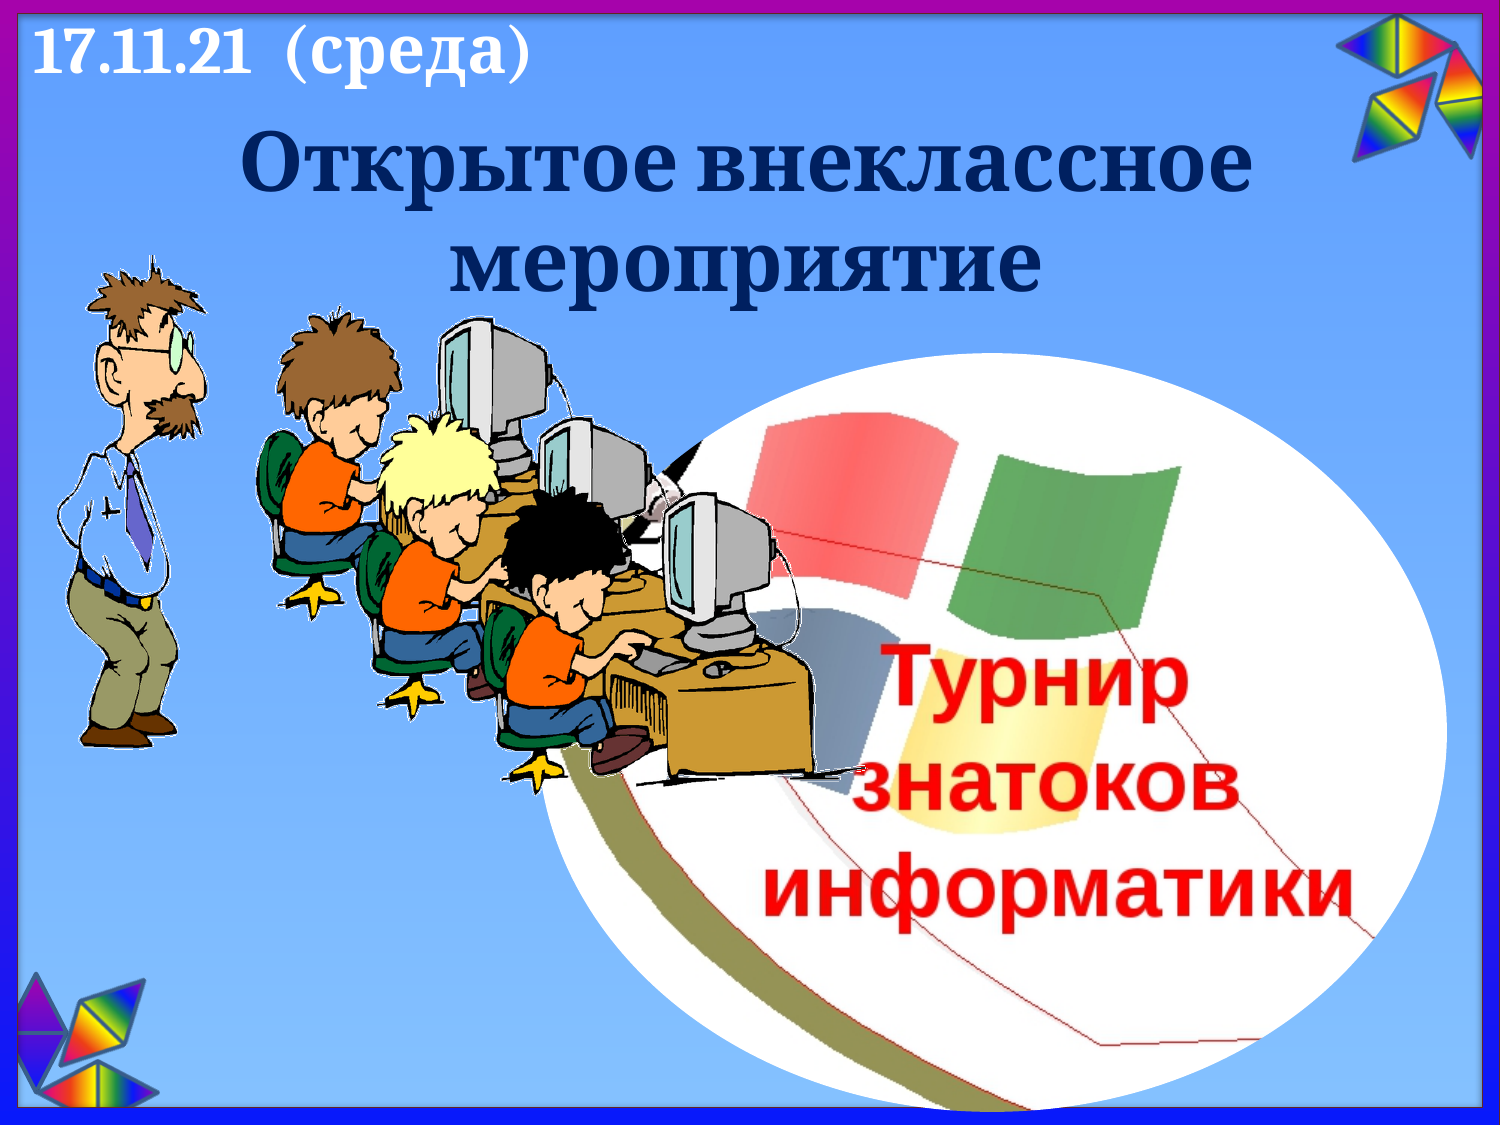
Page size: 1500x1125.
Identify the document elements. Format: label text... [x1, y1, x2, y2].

picture [1336, 14, 1482, 158]
title Открытое внеклассное мероприятие [15, 113, 1479, 303]
picture [57, 255, 1448, 1113]
text_box 17.11.21 (среда) [18, 0, 939, 95]
picture [36, 956, 168, 1107]
